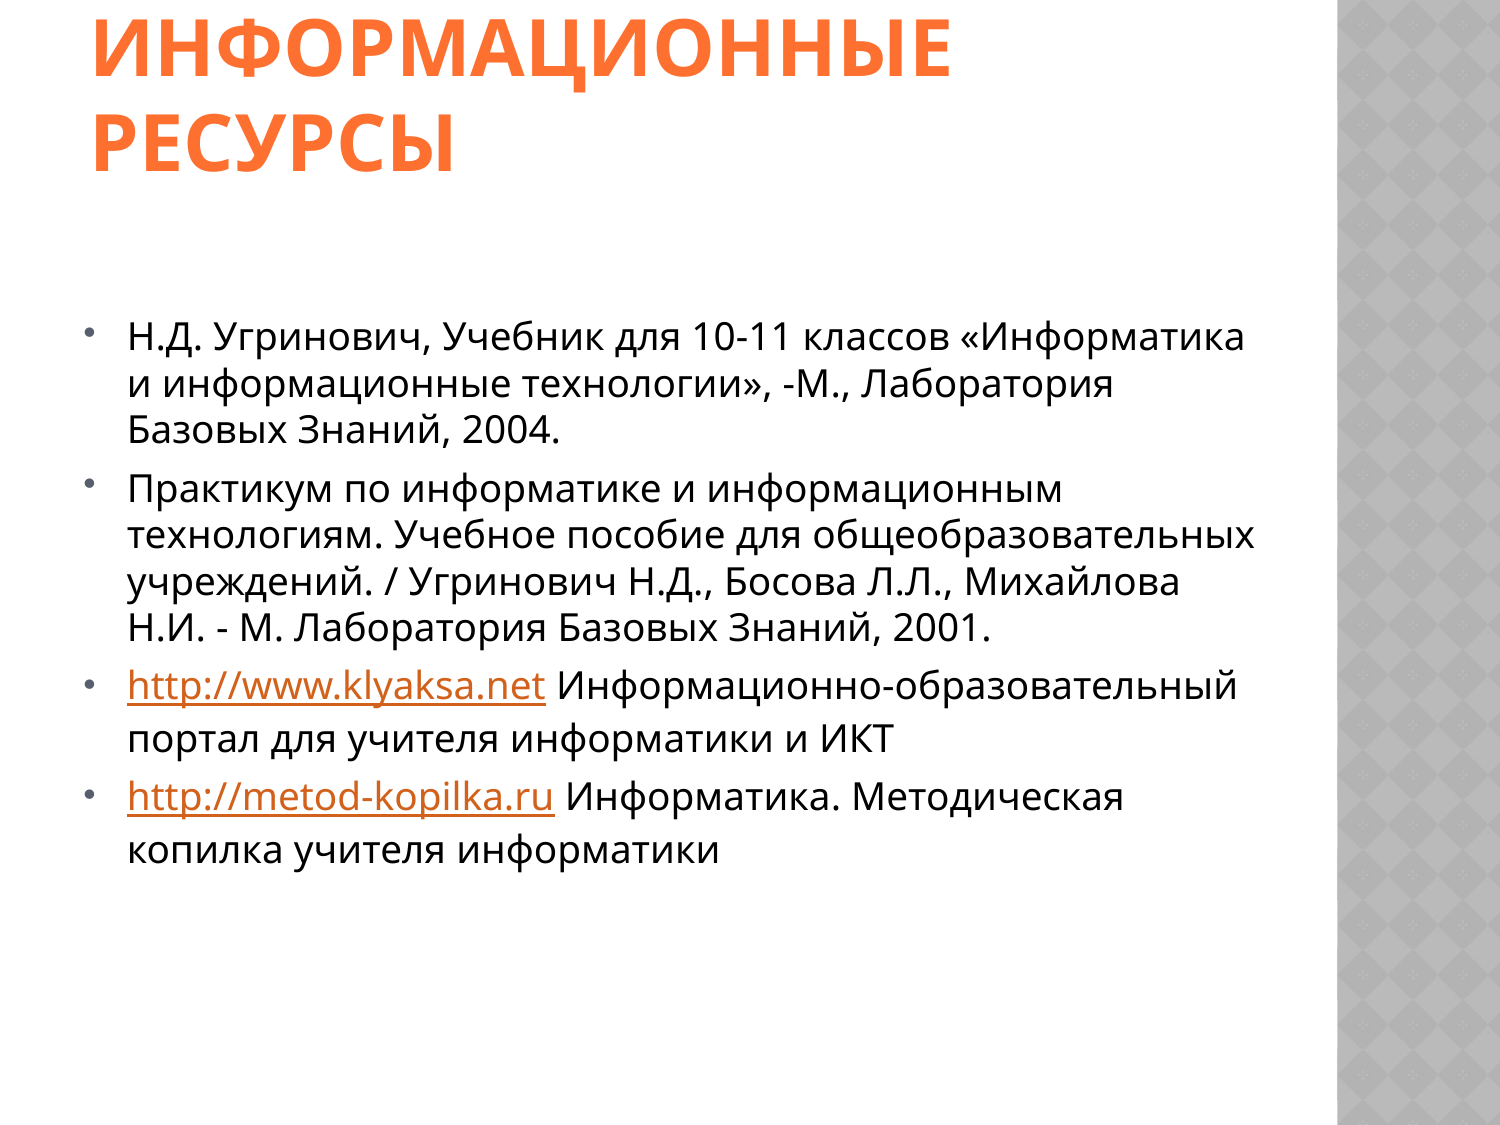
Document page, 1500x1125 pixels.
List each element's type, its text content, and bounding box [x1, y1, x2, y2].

title Информационные ресурсы [82, 0, 1270, 188]
list Н.Д. Угринович, Учебник для 10-11 классов «Информатика и информационные технологии», -М., Лаборатория Базовых Знаний, 2004. Практикум по информатике и информационным технологиям. Учебное пособие для общеобразовательных учреждений. / Угринович Н.Д., Босова Л.Л., Михайлова Н.И. - М. Лаборатория Базовых Знаний, 2001. http://www.klyaksa.net Информационно-образовательный портал для учителя информатики и ИКТ http://metod-kopilka.ru Информатика. Методическая копилка учителя информатики [70, 304, 1285, 932]
